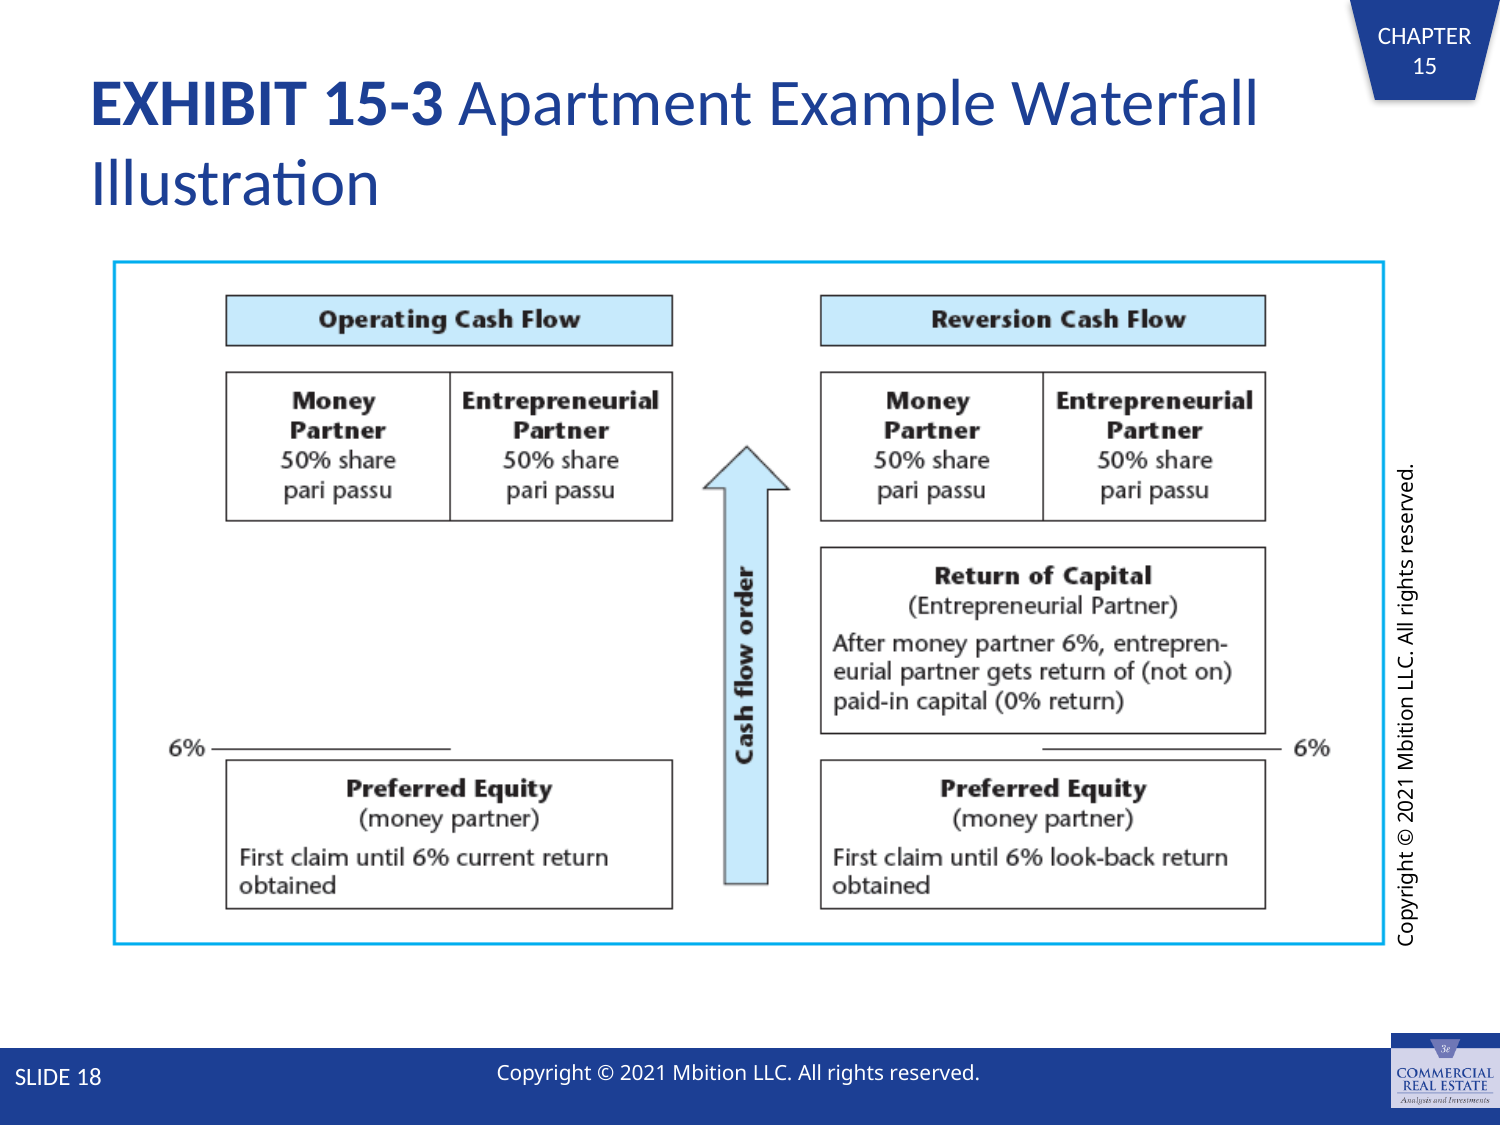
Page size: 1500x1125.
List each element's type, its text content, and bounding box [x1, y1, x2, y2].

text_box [110, 256, 1426, 952]
slide_number SLIDE 18 [0, 1052, 350, 1113]
picture [1391, 1033, 1500, 1108]
title EXHIBIT 15-3 Apartment Example Waterfall Illustration [75, 45, 1375, 233]
